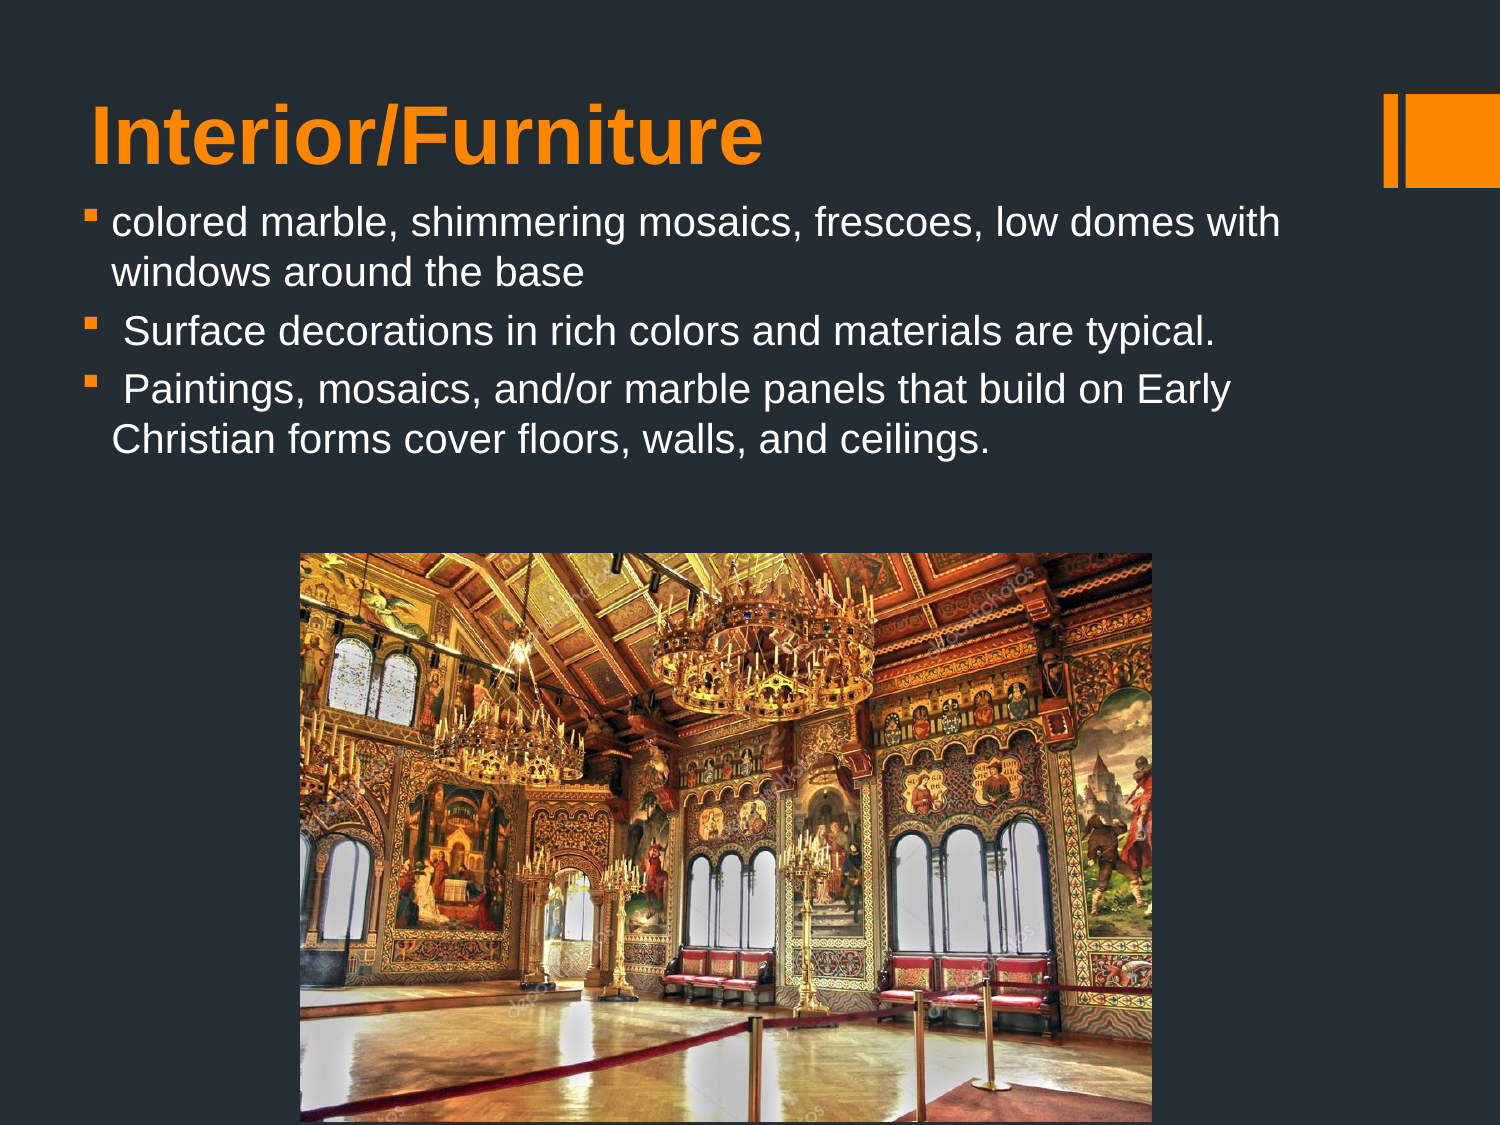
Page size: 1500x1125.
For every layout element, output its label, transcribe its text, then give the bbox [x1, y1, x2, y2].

title Interior/Furniture [75, 1, 1425, 189]
picture [299, 553, 1152, 1122]
list colored marble, shimmering mosaics, frescoes, low domes with windows around the base Surface decorations in rich colors and materials are typical. Paintings, mosaics, and/or marble panels that build on Early Christian forms cover floors, walls, and ceilings. [58, 187, 1409, 1063]
